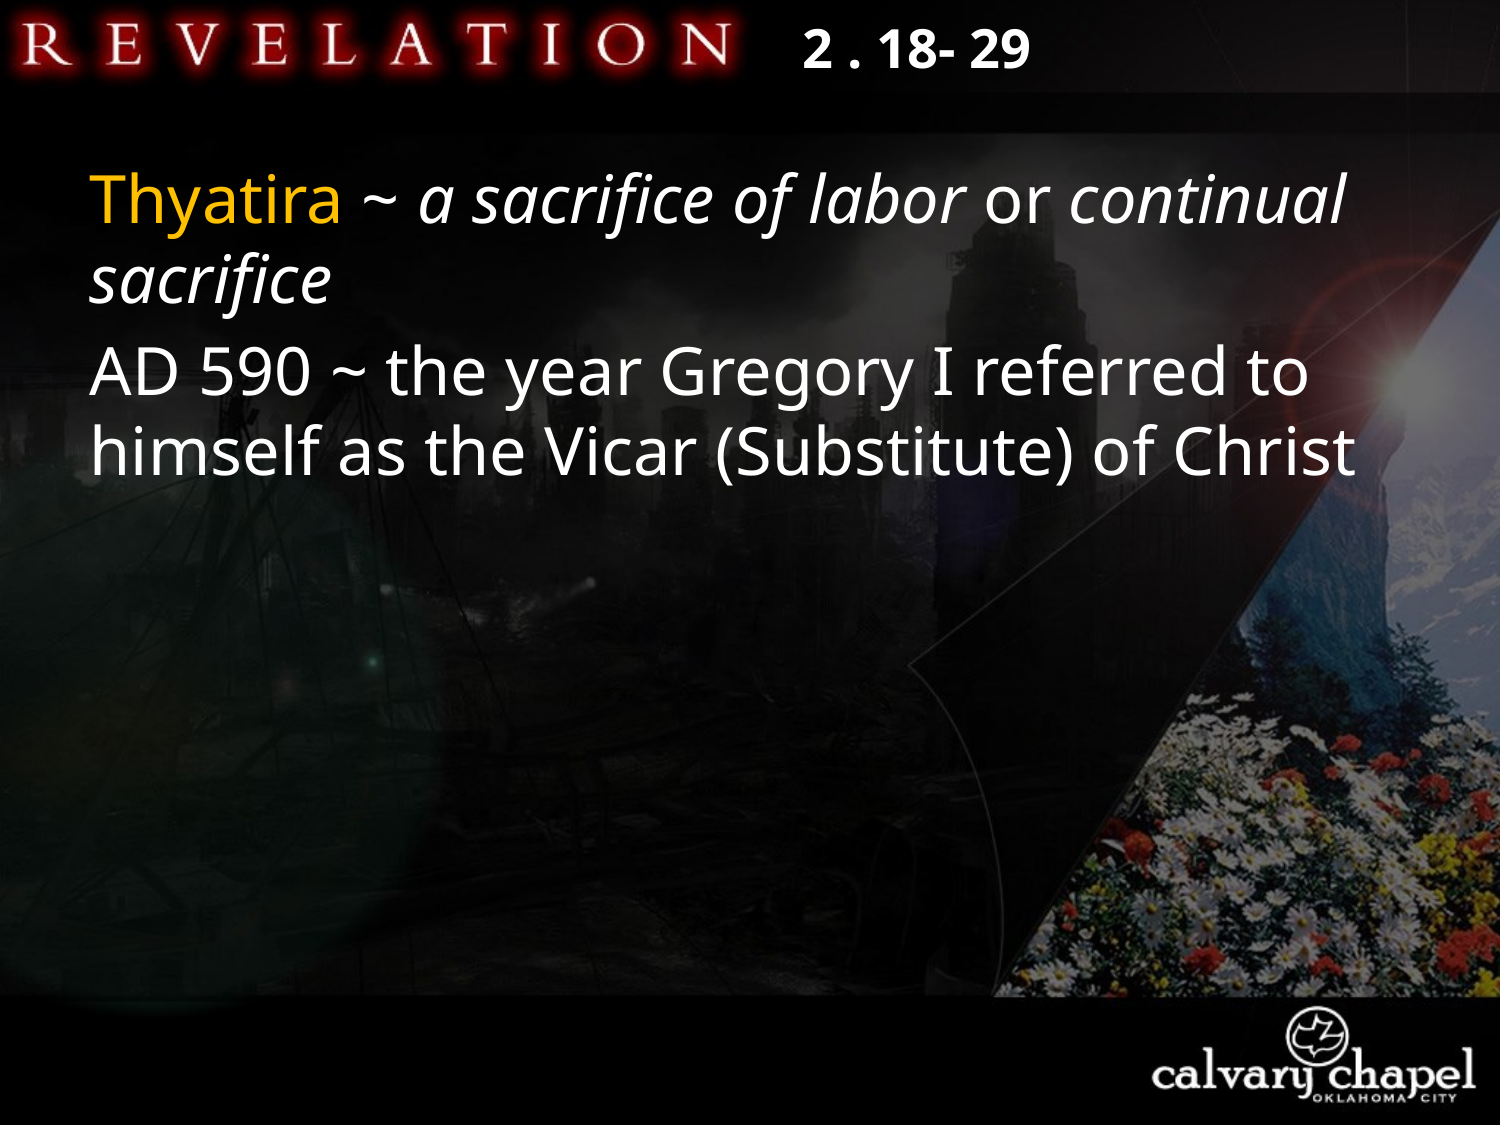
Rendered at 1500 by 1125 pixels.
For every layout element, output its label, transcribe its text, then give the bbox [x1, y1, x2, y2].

text_box AD 590 ~ the year Gregory I referred to himself as the Vicar (Substitute) of Christ [74, 321, 1425, 496]
picture [0, 0, 1500, 1125]
text_box 2 . 18- 29 [787, 7, 1430, 87]
text_box Thyatira ~ a sacrifice of labor or continual sacrifice [74, 149, 1425, 321]
